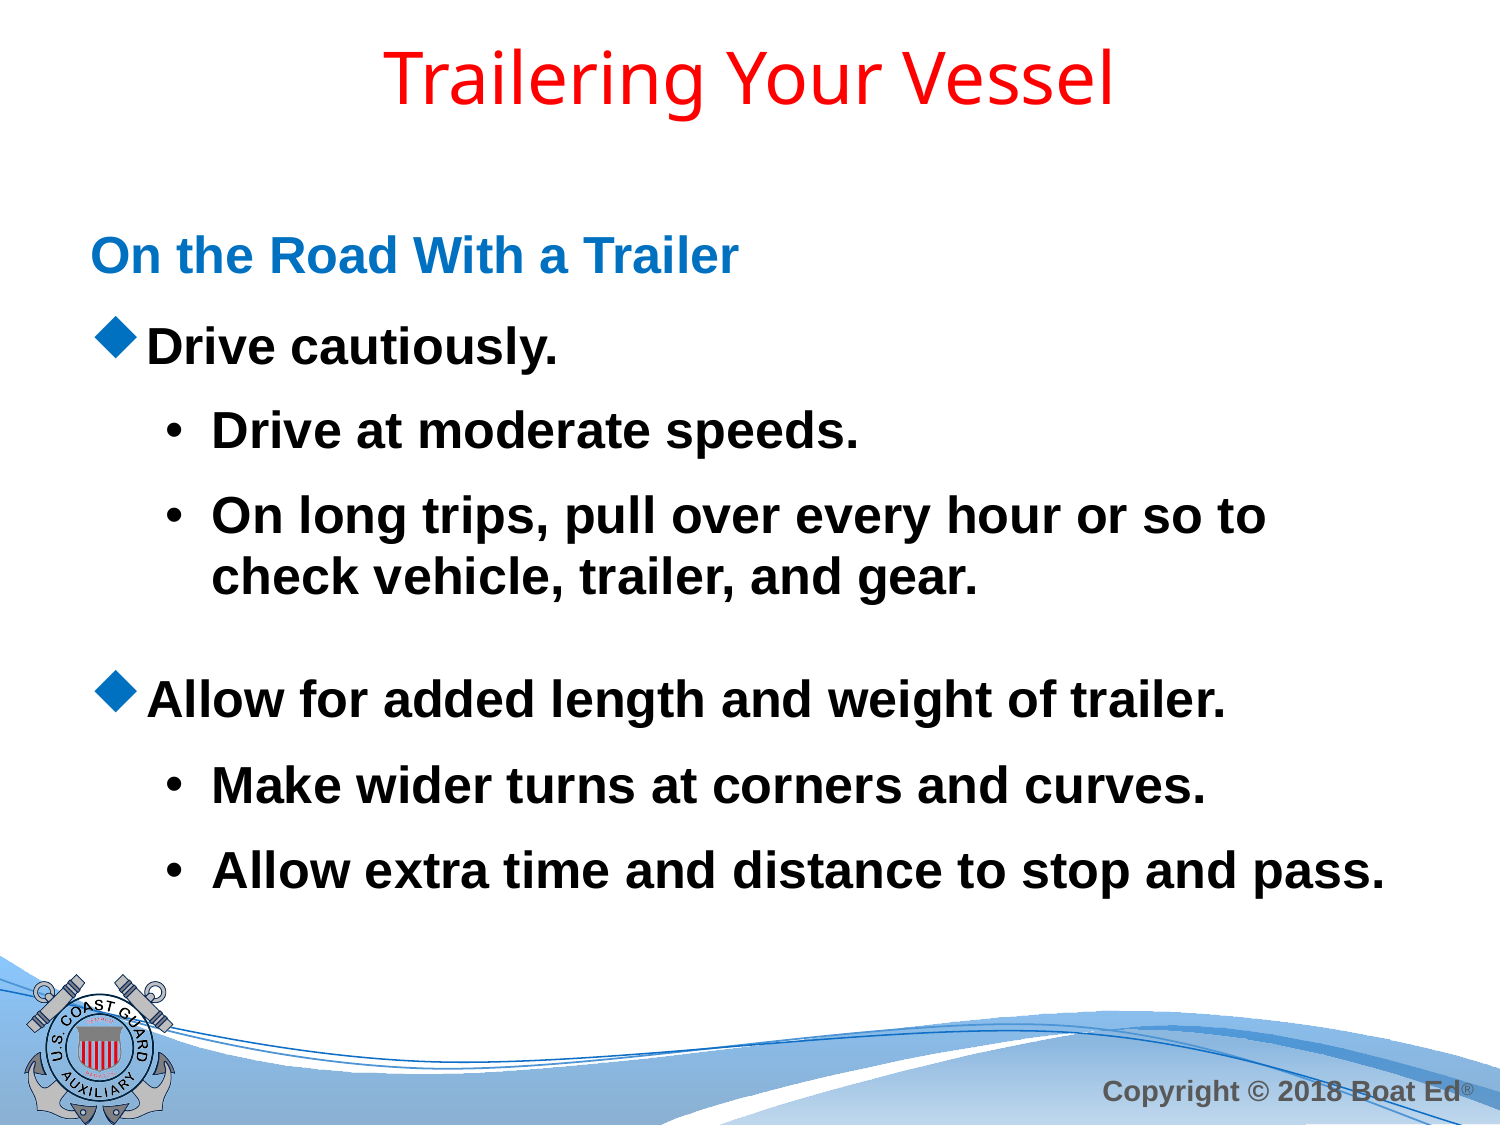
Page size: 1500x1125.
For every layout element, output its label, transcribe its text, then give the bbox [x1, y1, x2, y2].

title Trailering Your Vessel [0, 0, 1500, 151]
picture [24, 973, 176, 1125]
list Drive cautiously. Drive at moderate speeds. On long trips, pull over every hour or so to check vehicle, trailer, and gear. Allow for added length and weight of trailer. Make wider turns at corners and curves. Allow extra time and distance to stop and pass. [74, 304, 1426, 951]
list On the Road With a Trailer [74, 199, 1426, 304]
